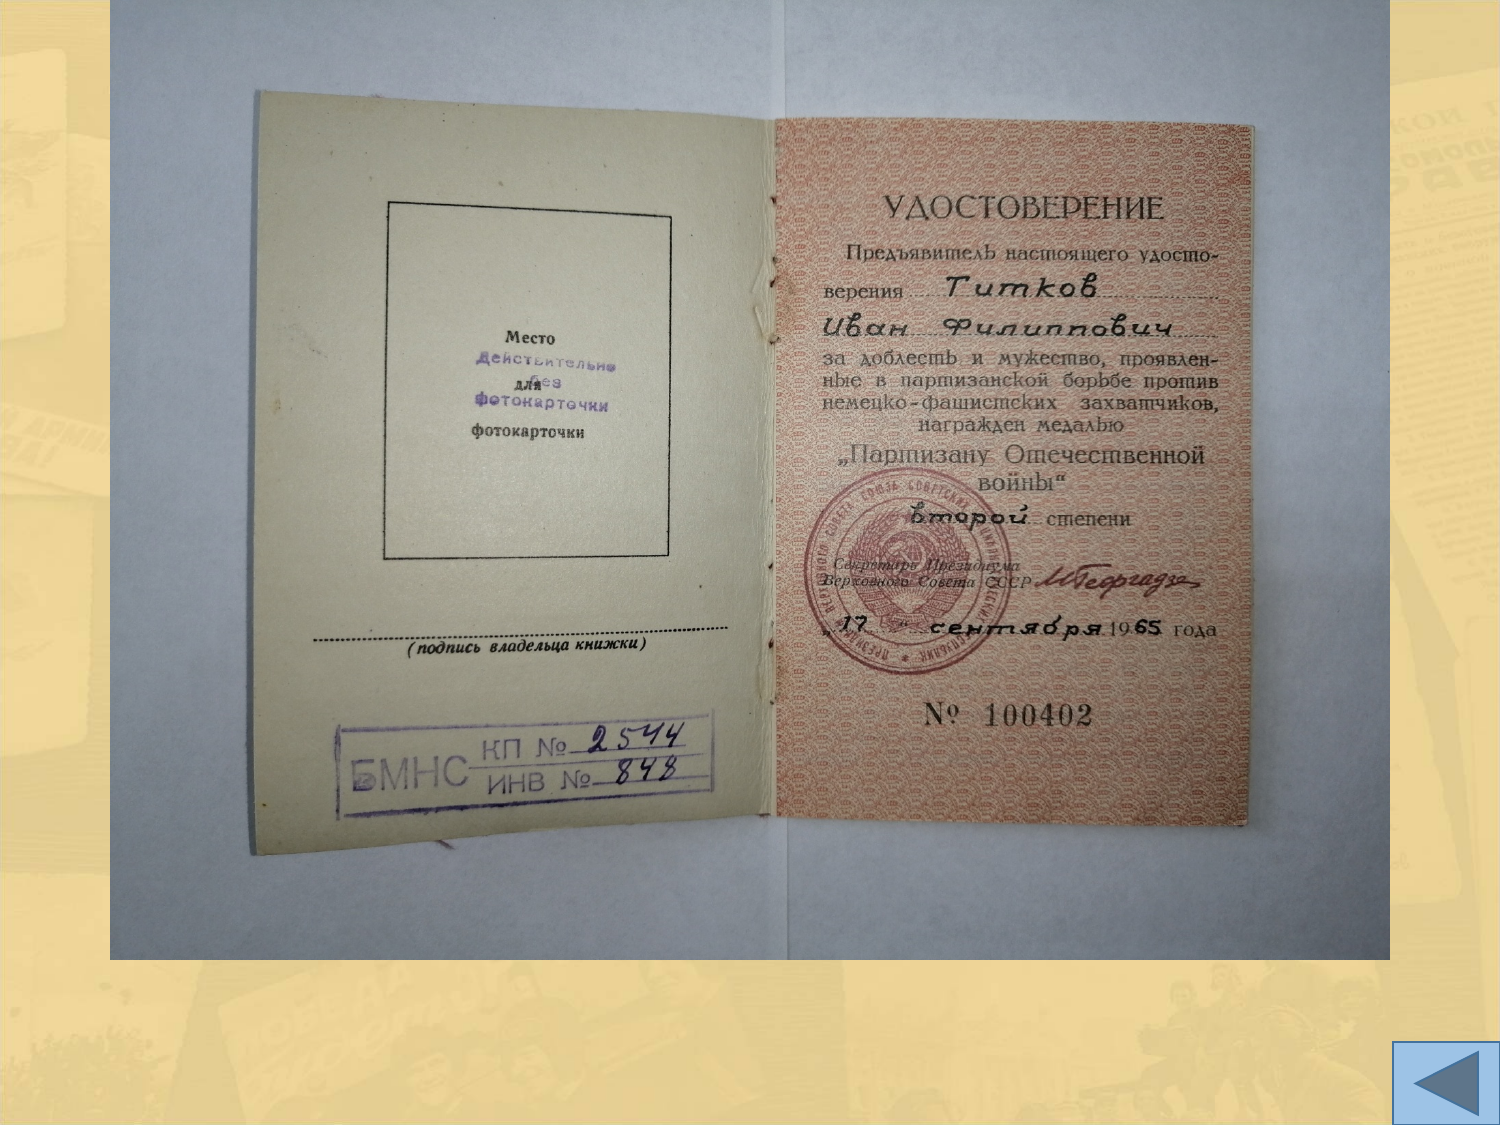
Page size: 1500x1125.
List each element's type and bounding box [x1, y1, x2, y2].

list [109, 0, 1391, 960]
picture [0, 0, 1500, 1125]
